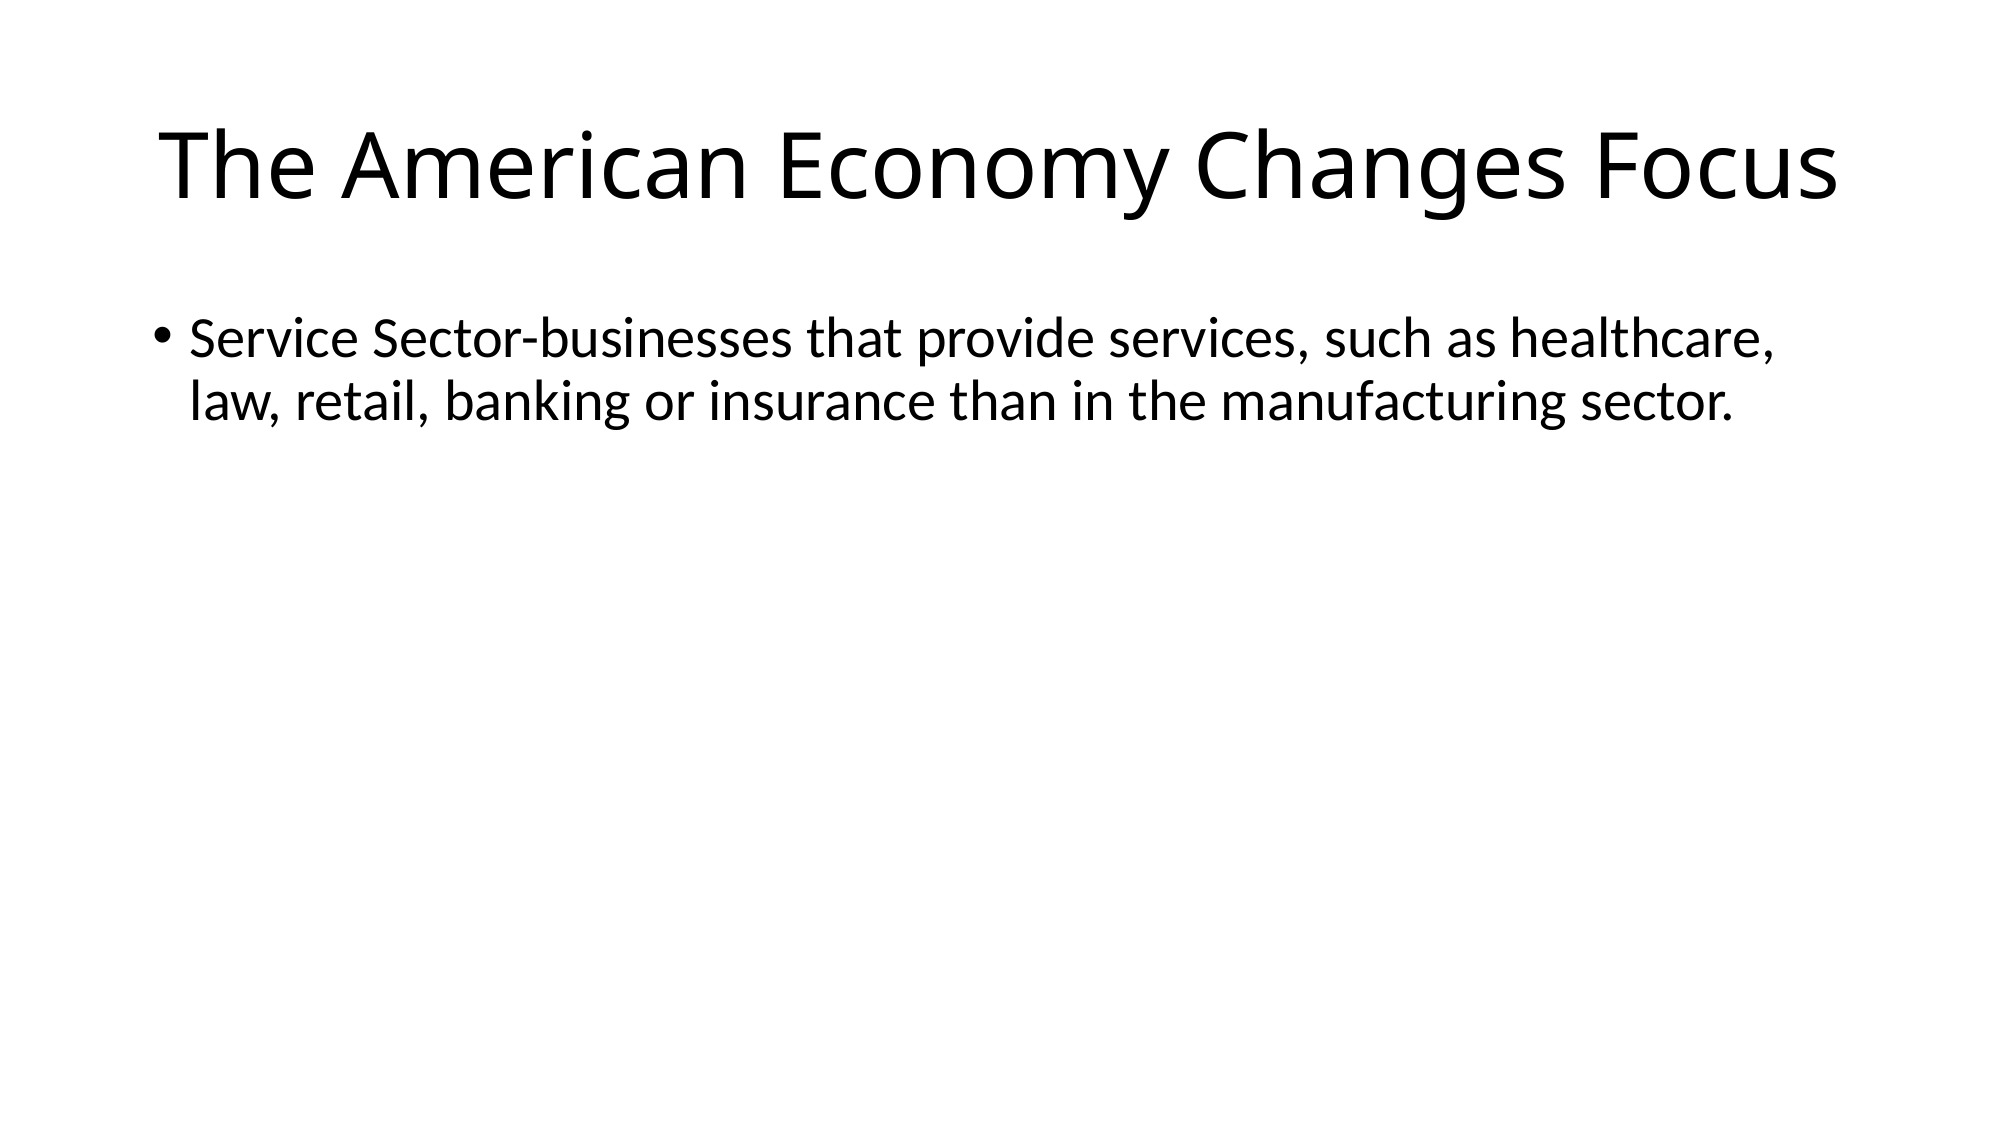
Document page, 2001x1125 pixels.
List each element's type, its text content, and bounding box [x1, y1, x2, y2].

title The American Economy Changes Focus [137, 59, 1863, 278]
list Service Sector-businesses that provide services, such as healthcare, law, retail, banking or insurance than in the manufacturing sector. [137, 299, 1863, 1014]
